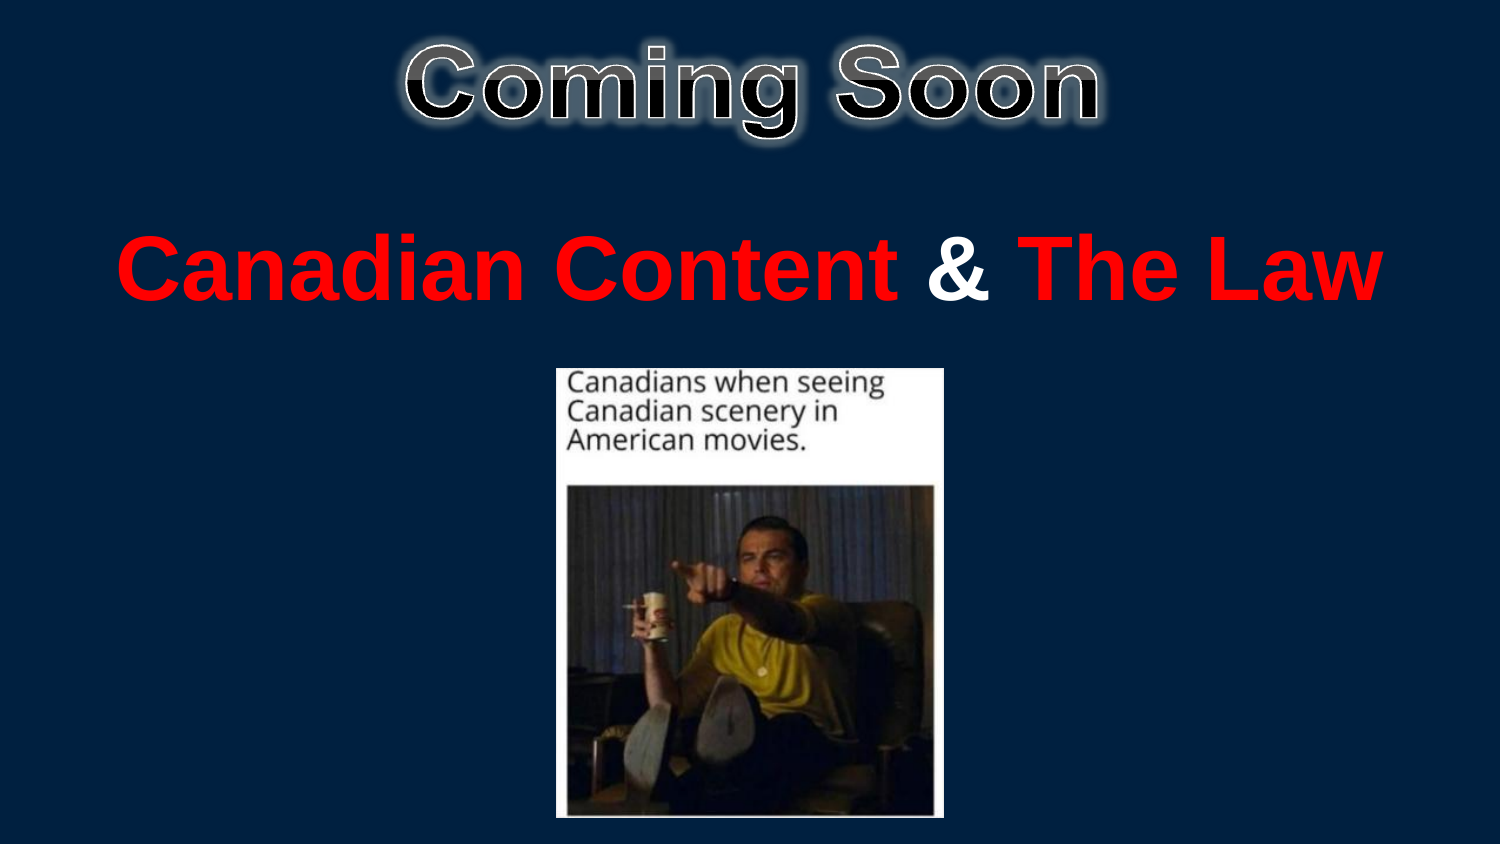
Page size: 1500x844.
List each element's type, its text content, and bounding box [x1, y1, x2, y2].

text_box Canadian Content & The Law [100, 201, 1400, 327]
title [377, 21, 1123, 162]
picture [555, 367, 944, 818]
